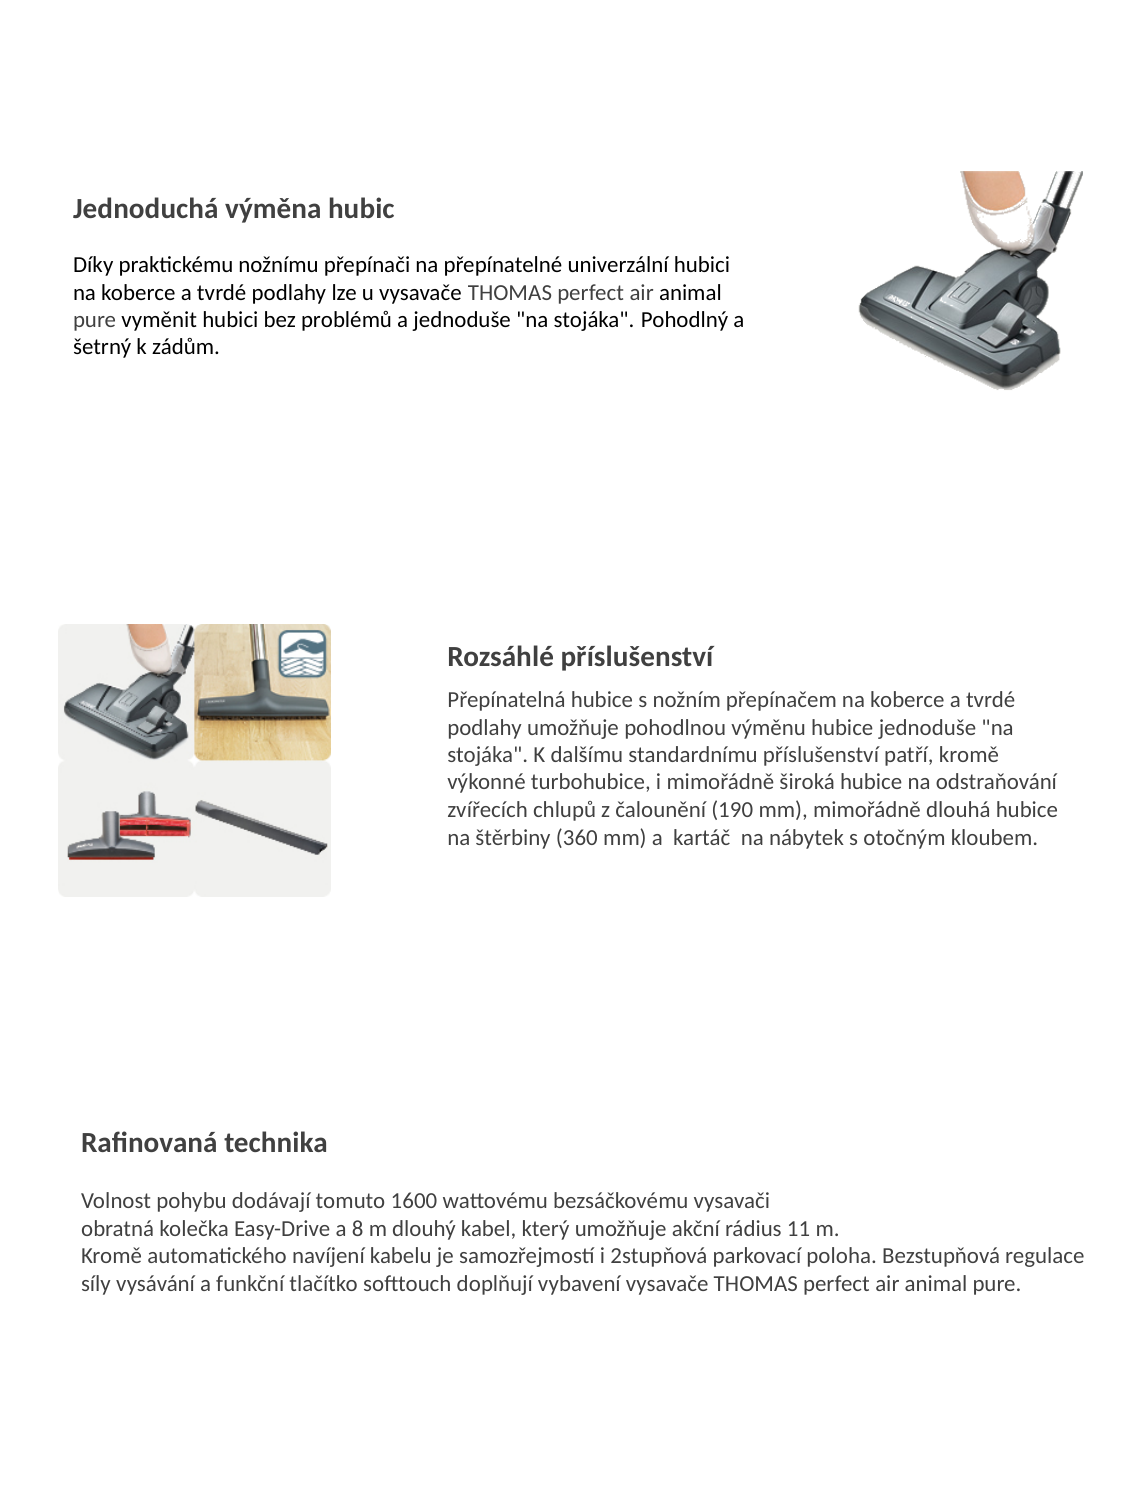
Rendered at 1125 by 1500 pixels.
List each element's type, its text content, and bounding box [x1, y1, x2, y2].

text_box Rafinovaná technika Volnost pohybu dodávají tomuto 1600 wattovému bezsáčkovému vysavači obratná kolečka Easy-Drive a 8 m dlouhý kabel, který umožňuje akční rádius 11 m. Kromě automatického navíjení kabelu je samozřejmostí i 2stupňová parkovací poloha. Bezstupňová regulace síly vysávání a funkční tlačítko softtouch doplňují vybavení vysavače THOMAS perfect air animal pure. [66, 1116, 1125, 1304]
picture [848, 170, 1083, 405]
text_box Jednoduchá výměna hubic Díky praktickému nožnímu přepínači na přepínatelné univerzální hubici na koberce a tvrdé podlahy lze u vysavače THOMAS perfect air animal pure vyměnit hubici bez problémů a jednoduše "na stojáka". Pohodlný a šetrný k zádům. [58, 182, 764, 367]
text_box Rozsáhlé příslušenství Přepínatelná hubice s nožním přepínačem na koberce a tvrdé podlahy umožňuje pohodlnou výměnu hubice jednoduše "na stojáka". K dalšímu standardnímu příslušenství patří, kromě výkonné turbohubice, i mimořádně široká hubice na odstraňování zvířecích chlupů z čalounění (190 mm), mimořádně dlouhá hubice na štěrbiny (360 mm) a kartáč na nábytek s otočným kloubem. [432, 629, 1083, 857]
picture [58, 623, 331, 897]
